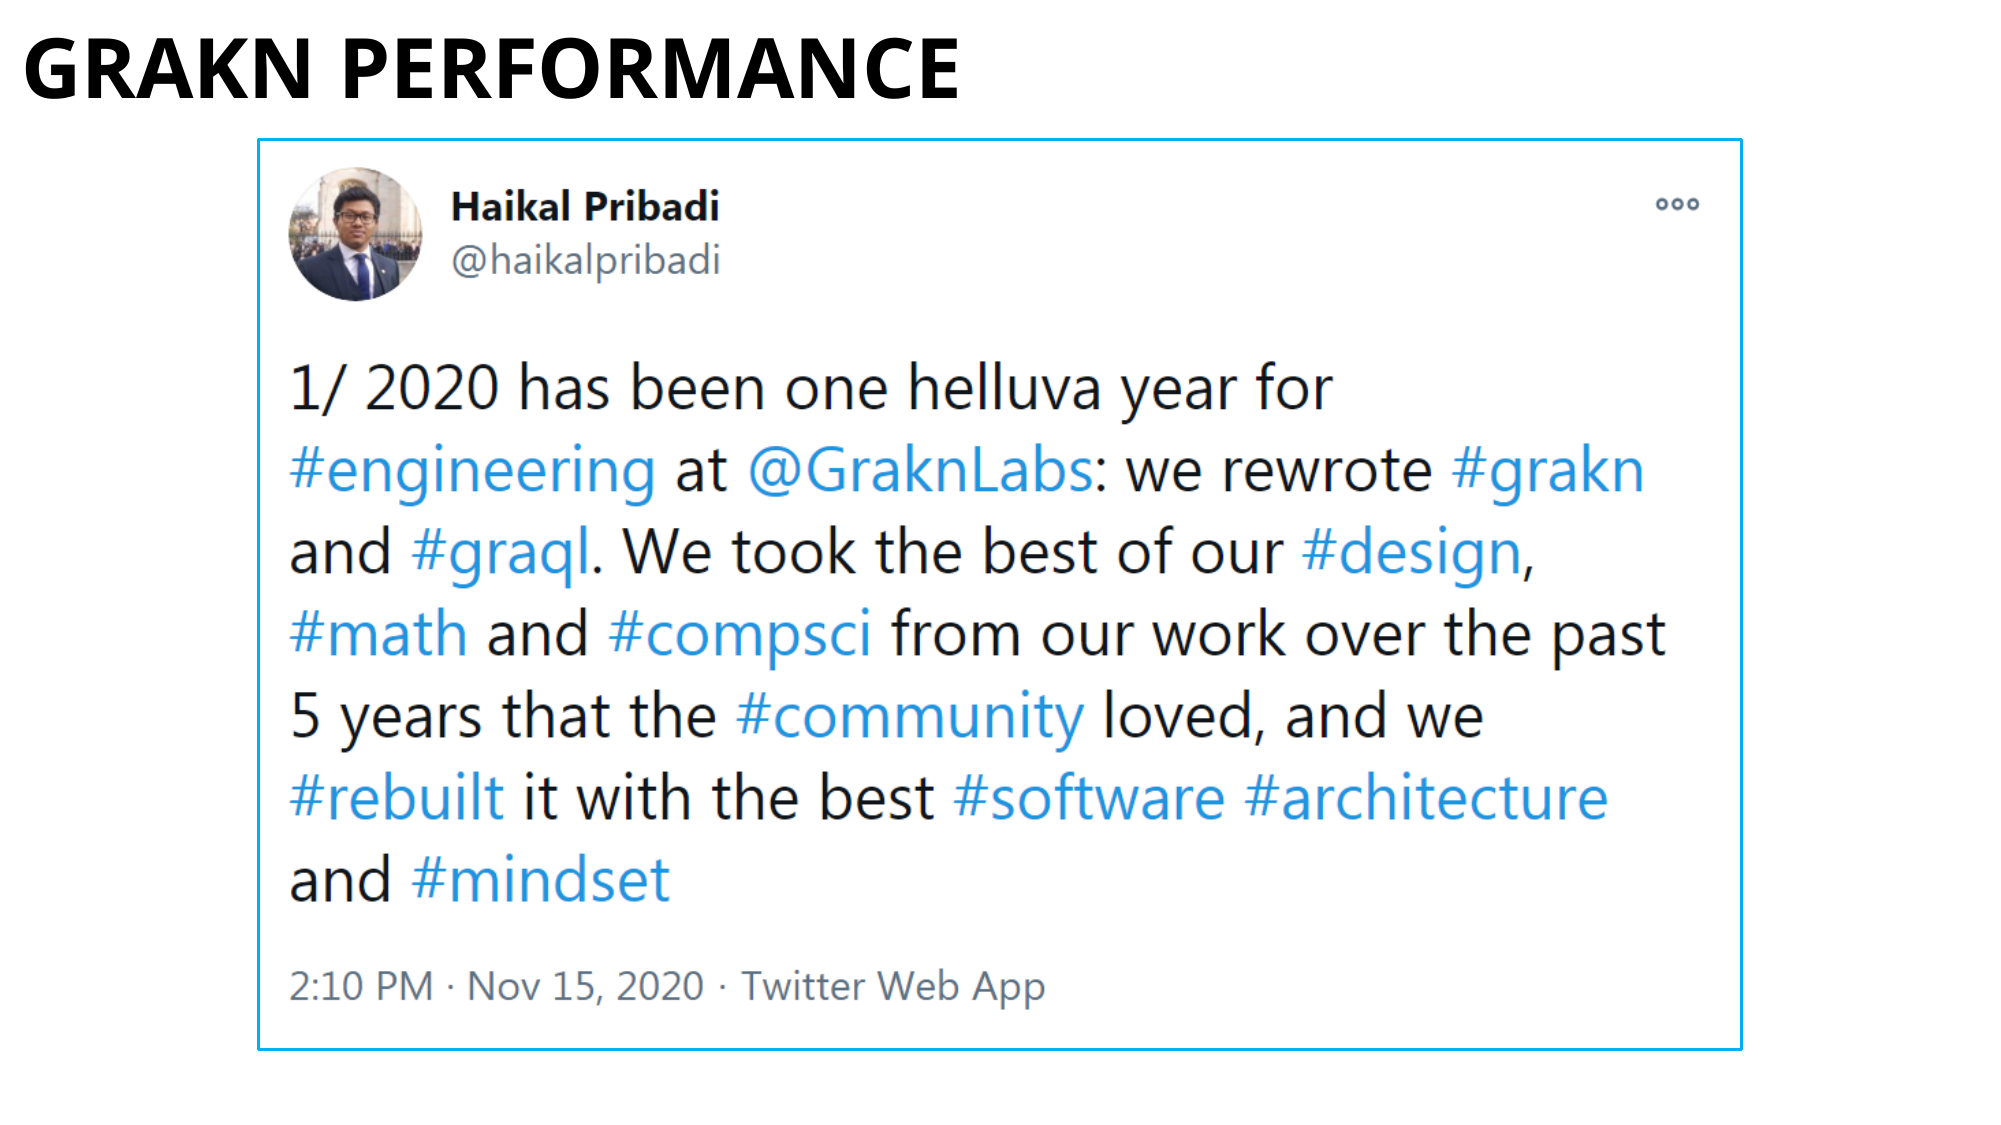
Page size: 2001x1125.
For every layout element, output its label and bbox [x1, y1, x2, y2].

title [5, 7, 2000, 134]
list [260, 140, 1740, 1048]
